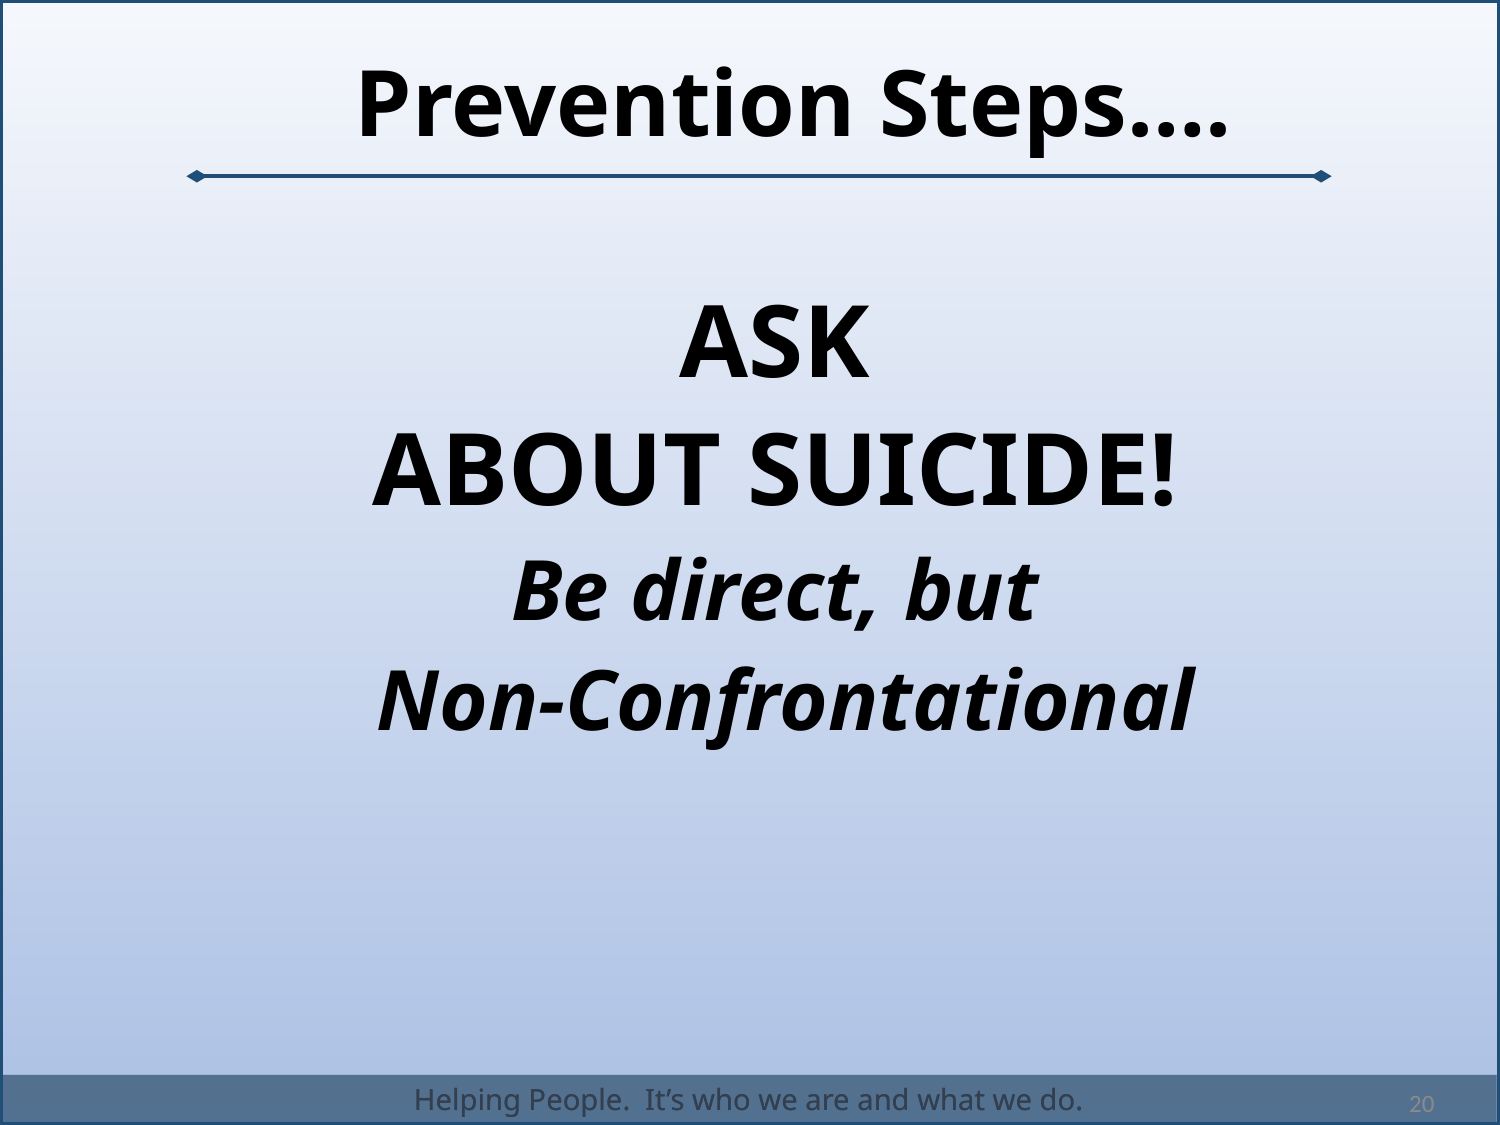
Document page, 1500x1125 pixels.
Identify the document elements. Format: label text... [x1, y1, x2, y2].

list ASK ABOUT SUICIDE! Be direct, but Non-Confrontational [112, 212, 1438, 1000]
title Prevention Steps…. [112, 50, 1475, 200]
slide_number 20 [1112, 1072, 1450, 1125]
